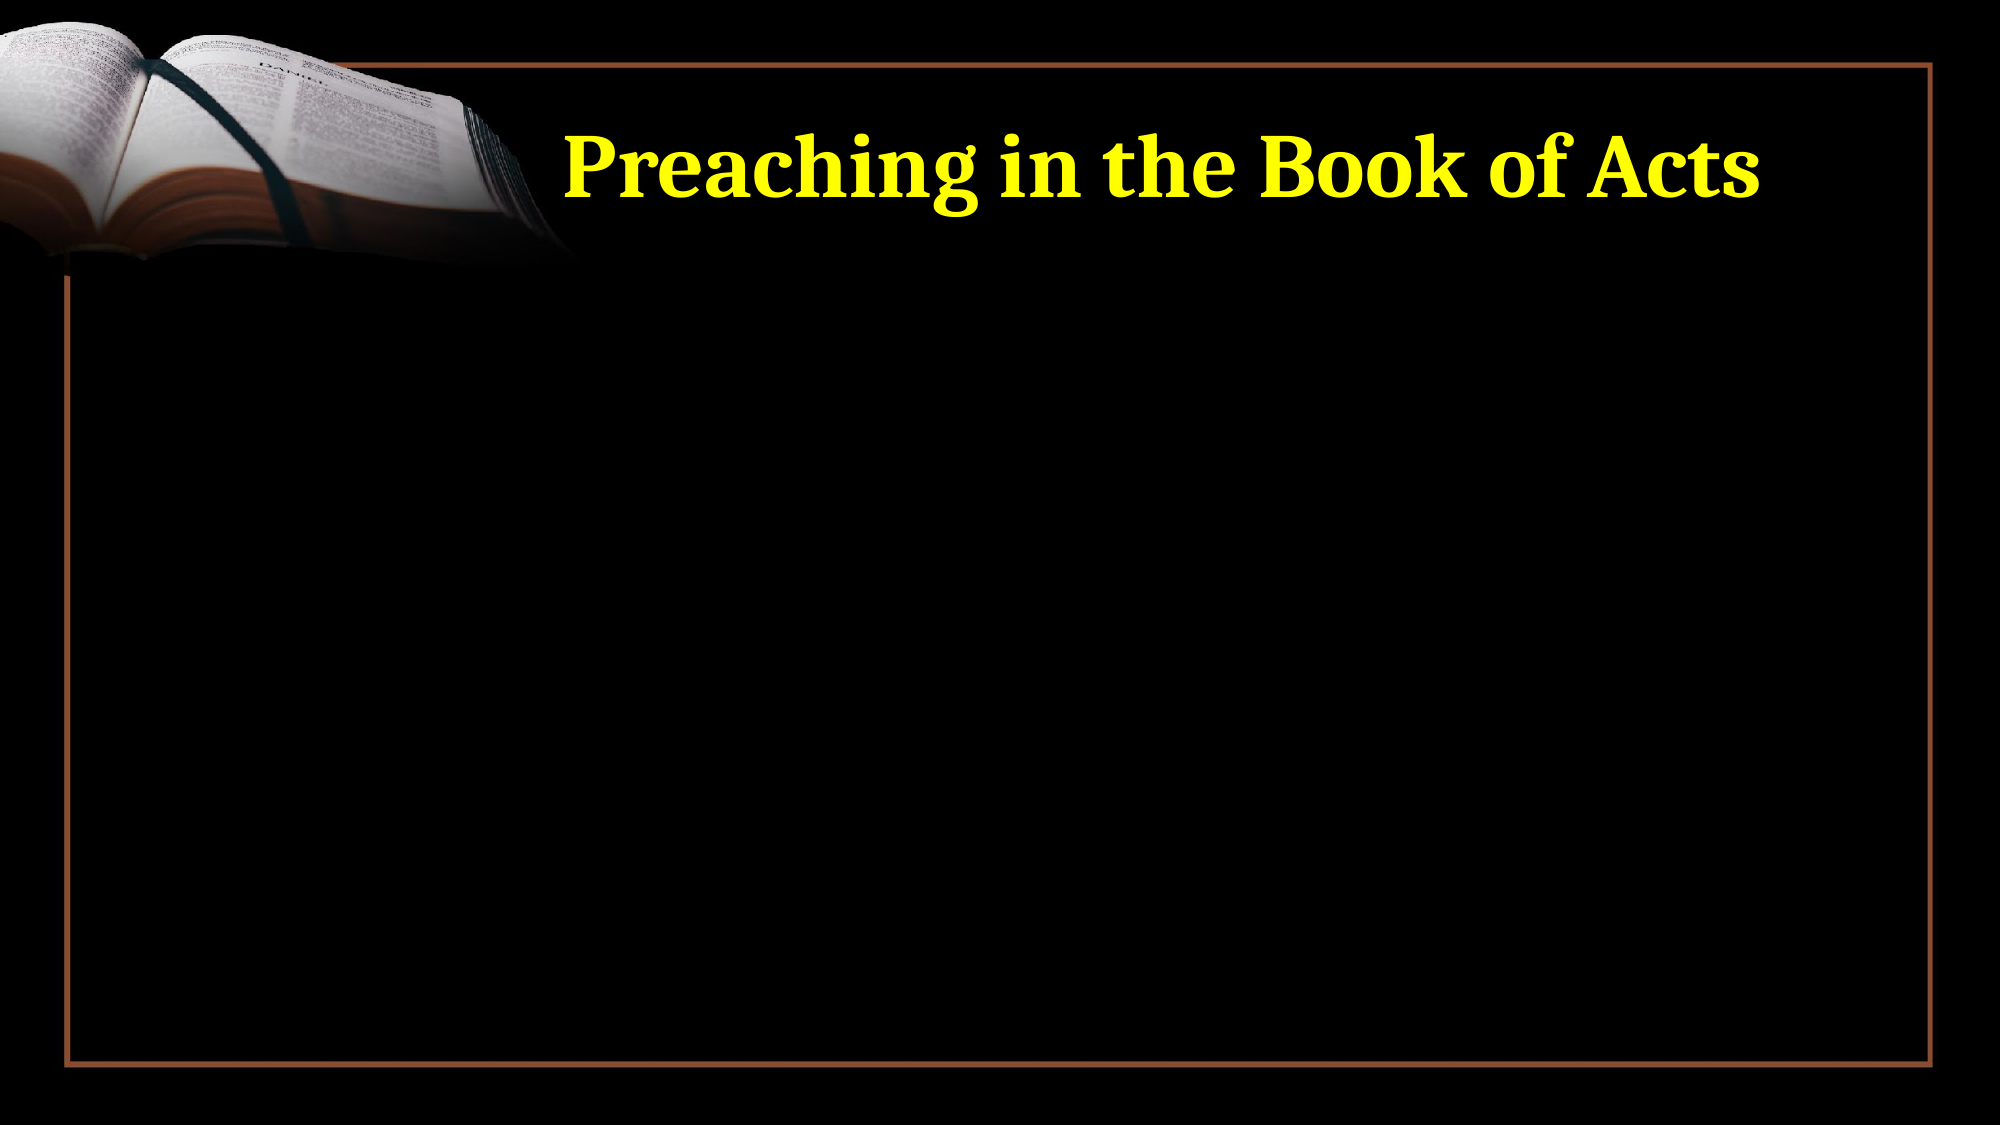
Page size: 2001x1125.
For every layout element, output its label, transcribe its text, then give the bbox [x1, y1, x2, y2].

title Preaching in the Book of Acts [405, 71, 1921, 265]
picture [0, 0, 2000, 1125]
